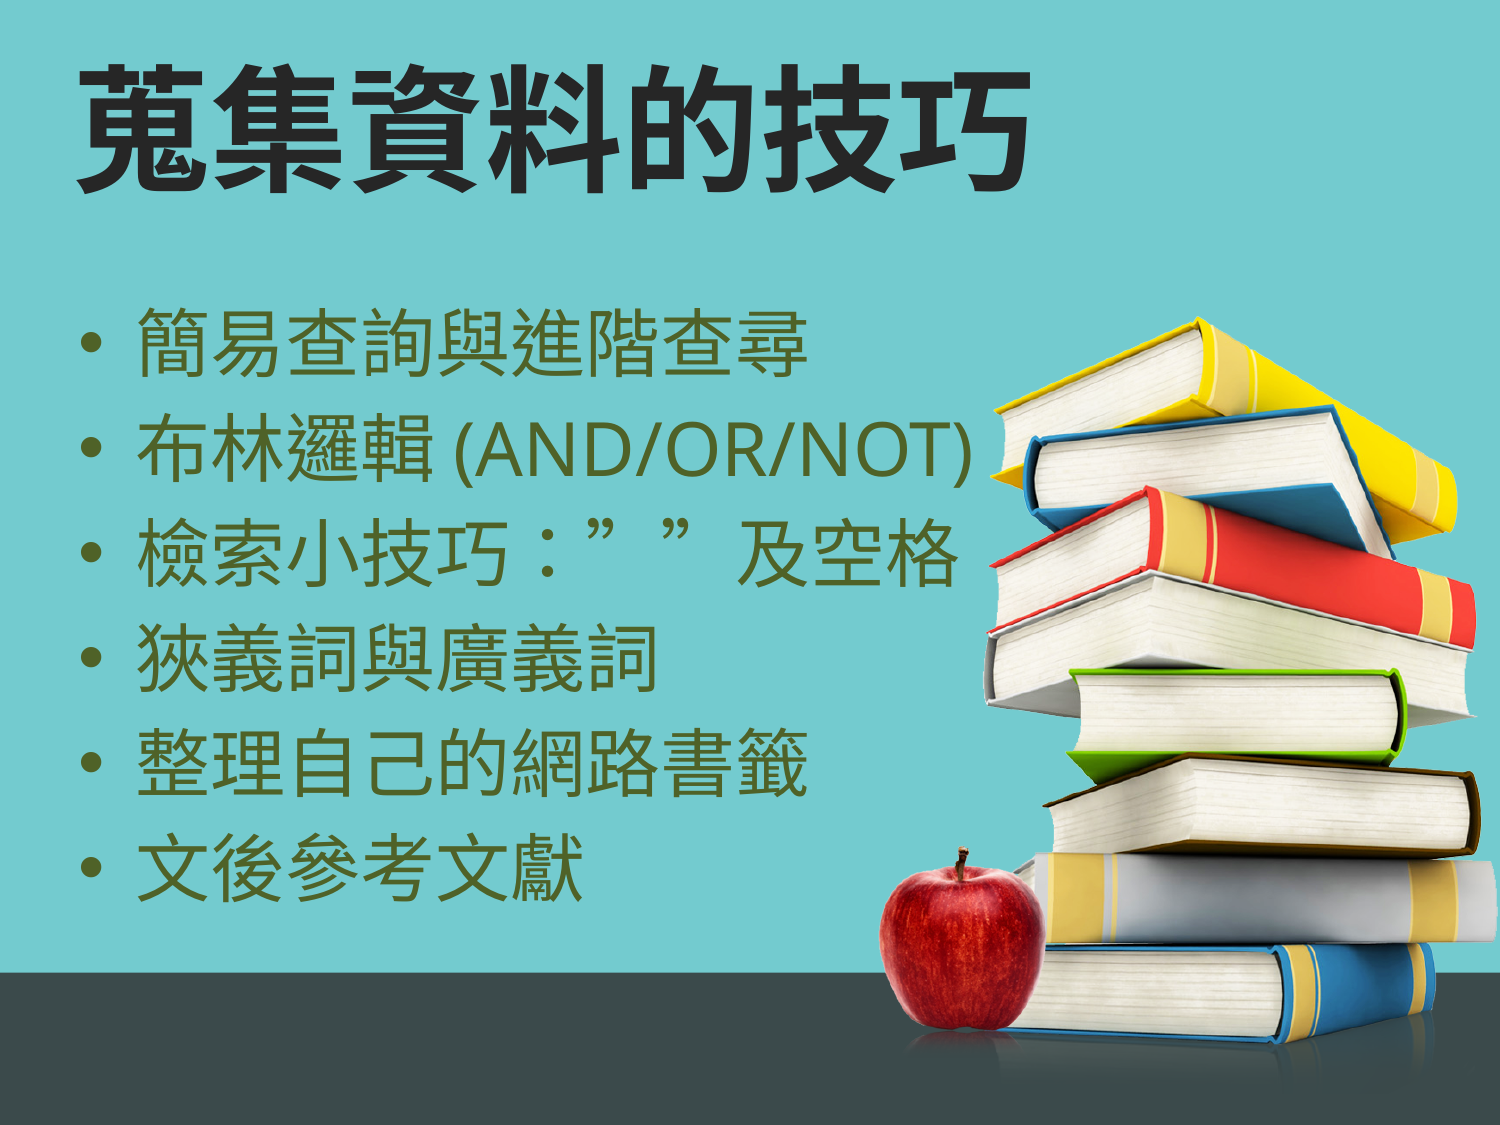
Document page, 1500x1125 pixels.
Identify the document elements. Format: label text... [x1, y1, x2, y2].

text_box 簡易查詢與進階查尋 布林邏輯(AND/OR/NOT) 檢索小技巧：””及空格 狹義詞與廣義詞 整理自己的網路書籤 文後參考文獻 [63, 289, 1045, 928]
picture [878, 316, 1500, 1094]
text_box 蒐集資料的技巧 [57, 36, 1051, 216]
